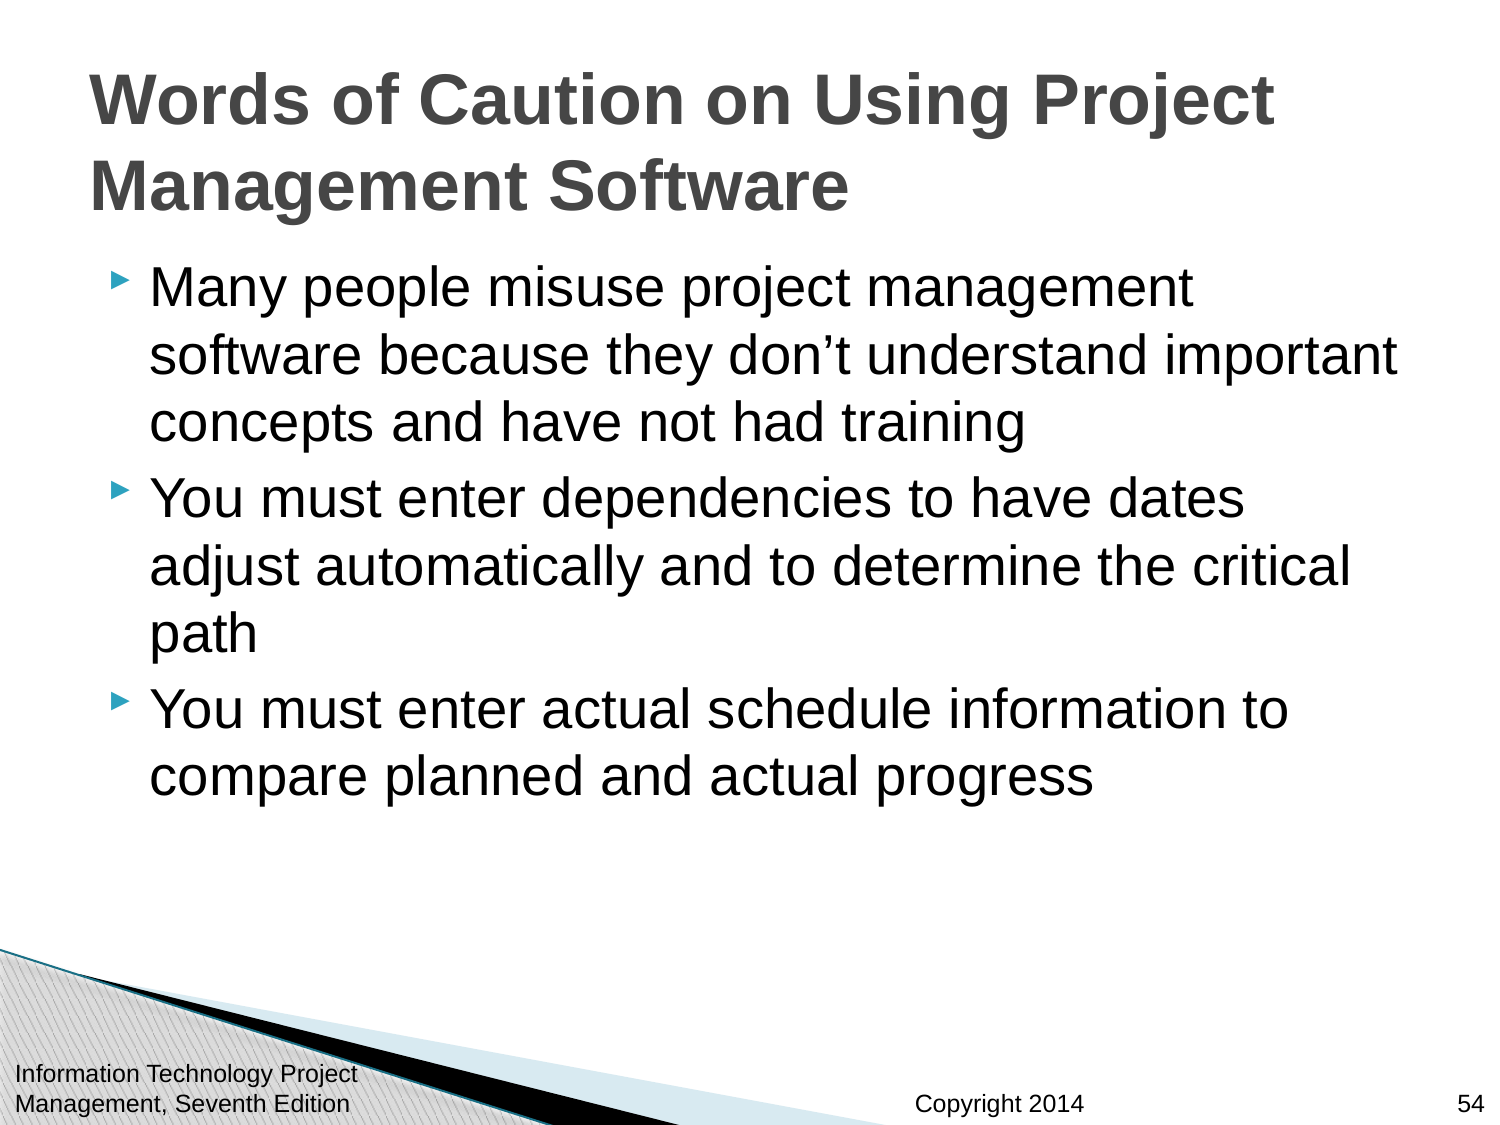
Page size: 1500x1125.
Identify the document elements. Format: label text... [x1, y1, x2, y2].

list Many people misuse project management software because they don’t understand important concepts and have not had training You must enter dependencies to have dates adjust automatically and to determine the critical path You must enter actual schedule information to compare planned and actual progress [74, 242, 1426, 986]
slide_number 54 [1408, 1065, 1500, 1125]
title Words of Caution on Using Project Management Software [75, 45, 1425, 233]
